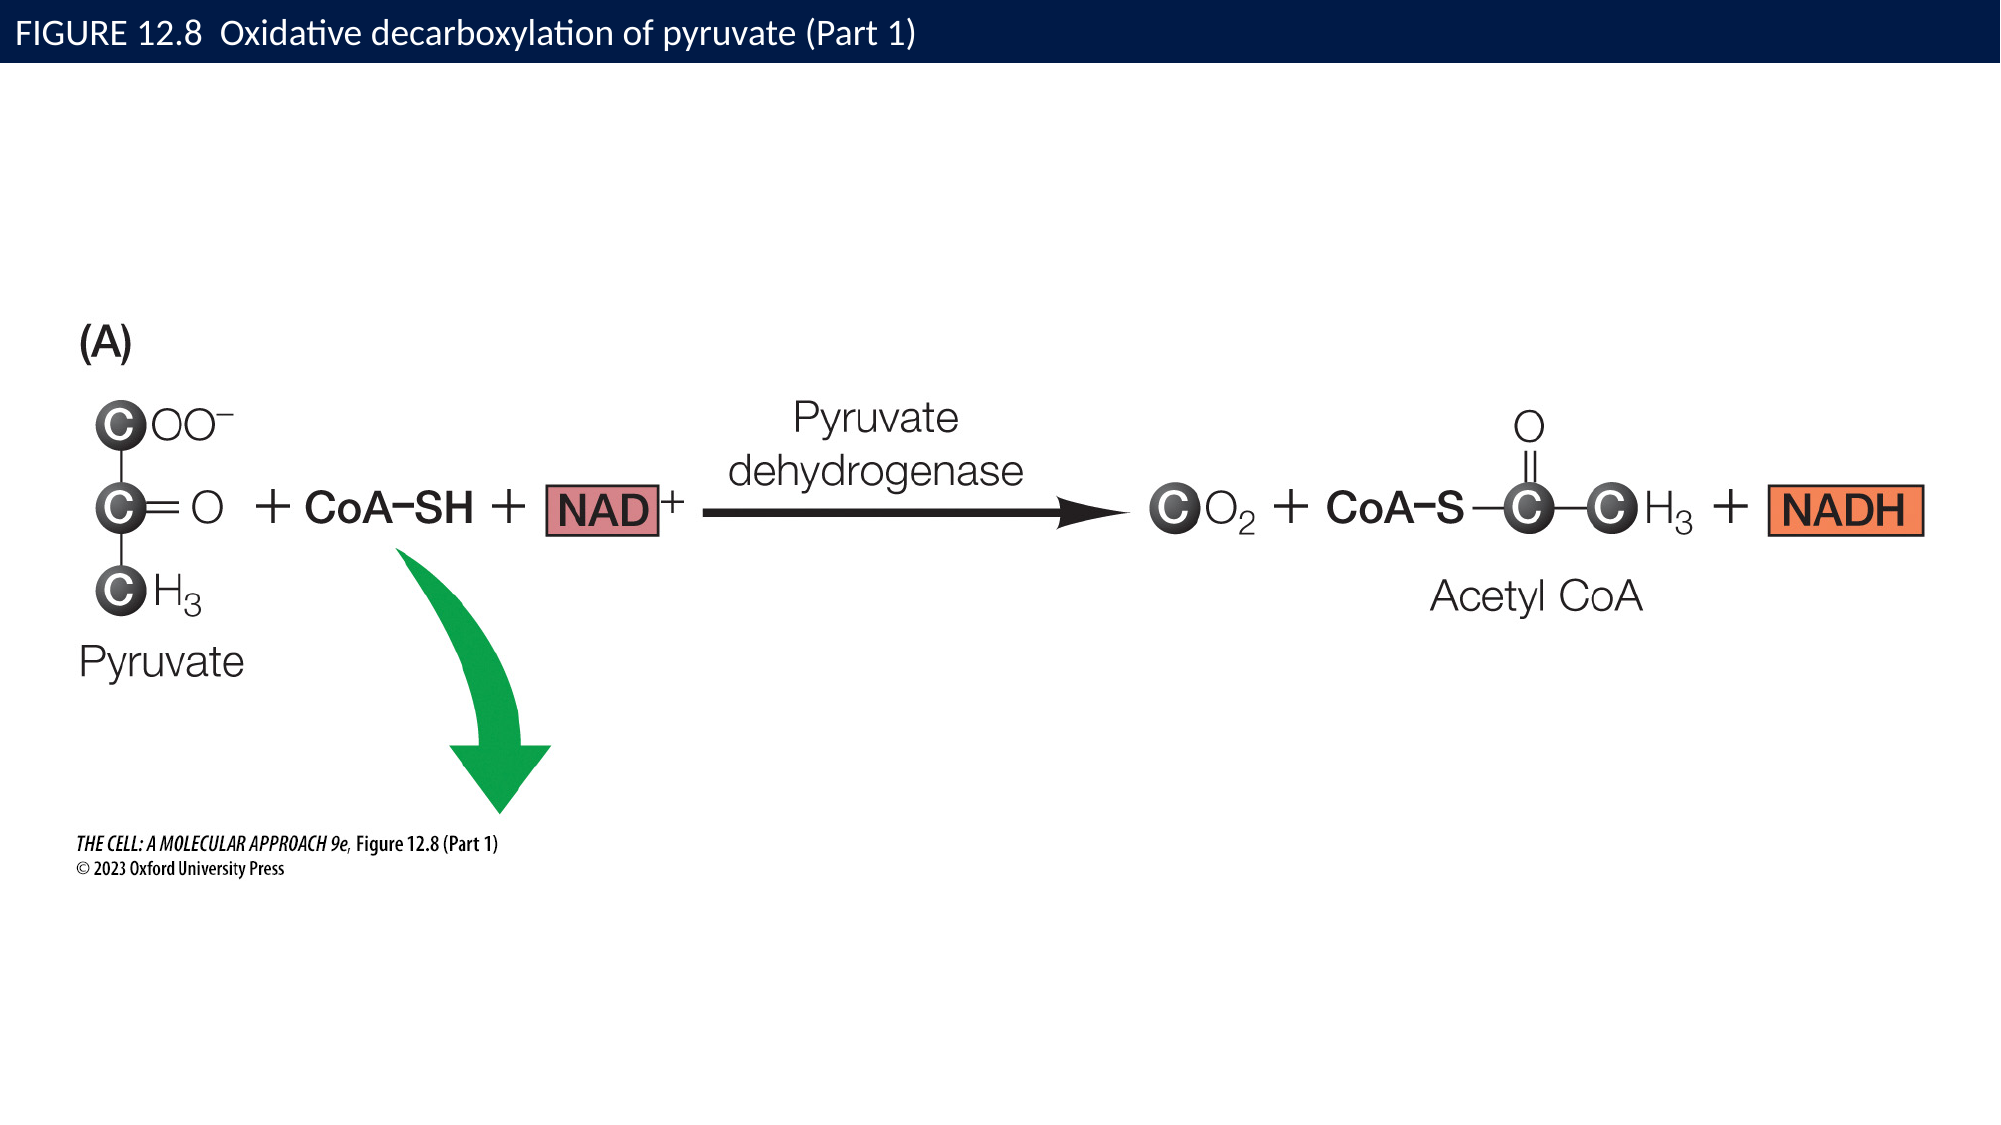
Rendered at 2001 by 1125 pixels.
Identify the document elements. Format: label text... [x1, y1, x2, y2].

title FIGURE 12.8 Oxidative decarboxylation of pyruvate (Part 1) [0, 0, 2000, 63]
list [66, 309, 1934, 882]
